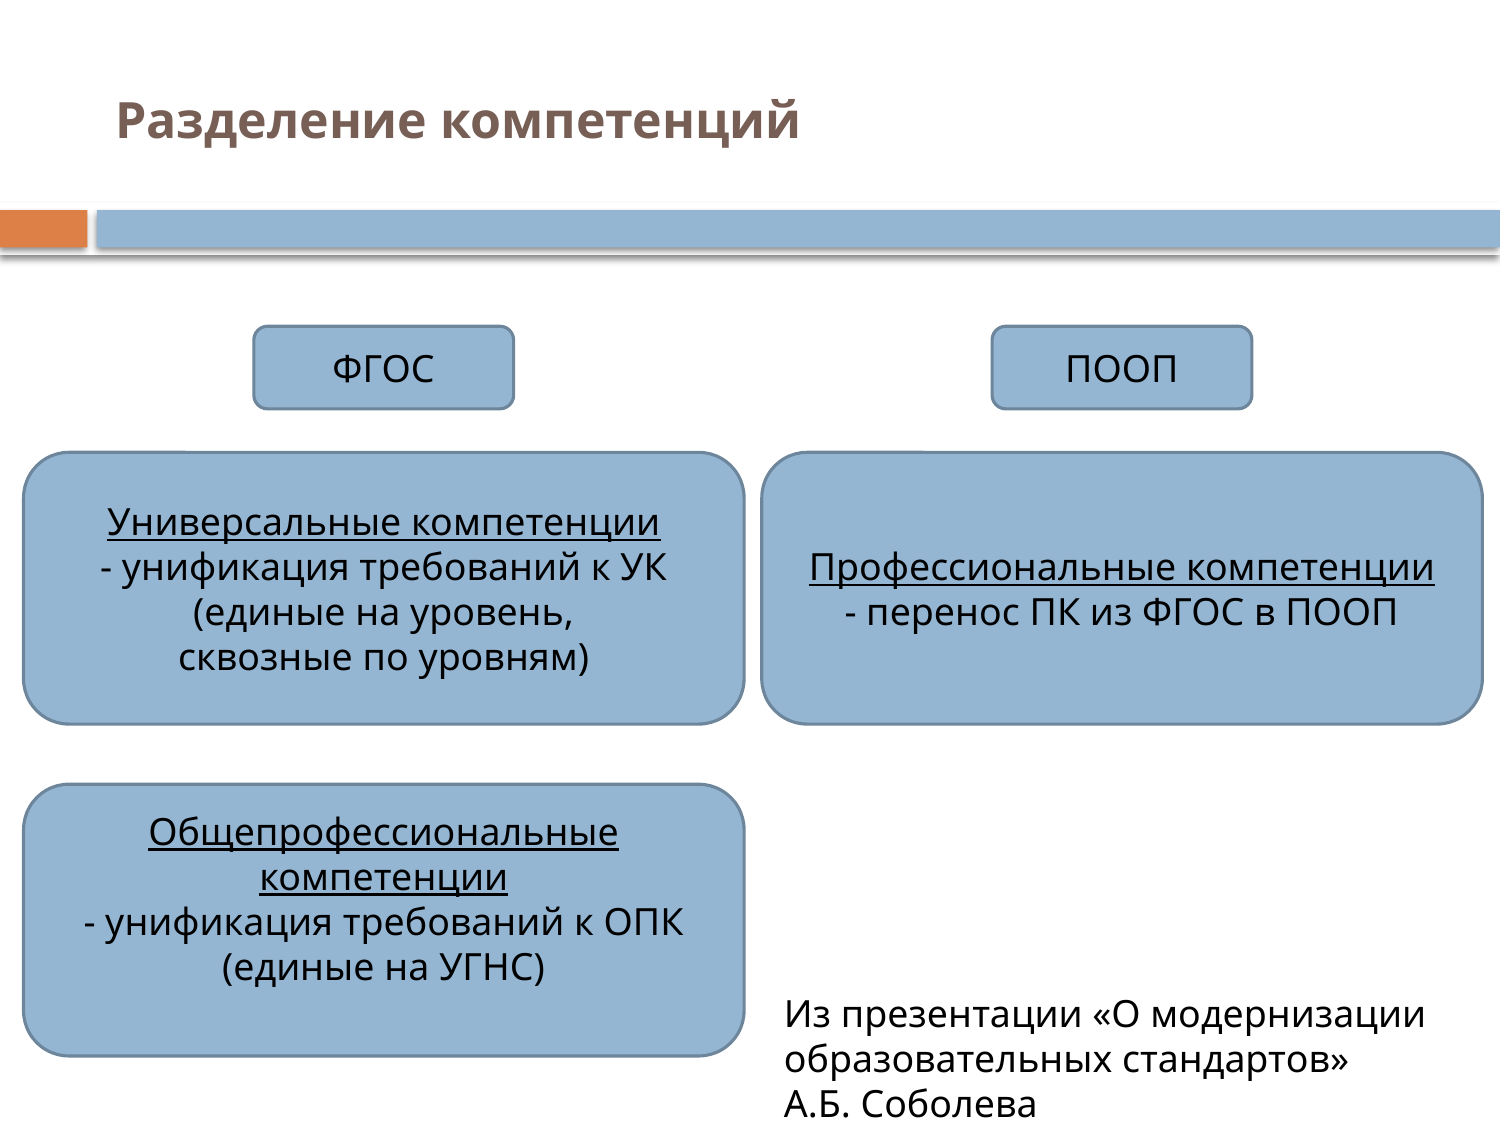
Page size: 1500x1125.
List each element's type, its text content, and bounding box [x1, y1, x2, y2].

text_box Общепрофессиональные компетенции - унификация требований к ОПК (единые на УГНС) [21, 782, 746, 1058]
text_box Профессиональные компетенции - перенос ПК из ФГОС в ПООП [760, 450, 1484, 726]
text_box ФГОС [252, 324, 516, 411]
text_box Из презентации «О модернизации образовательных стандартов» А.Б. Соболева [769, 982, 1500, 1125]
text_box Универсальные компетенции - унификация требований к УК (единые на уровень, сквозные по уровням) [21, 450, 746, 726]
title Разделение компетенций [100, 37, 1438, 200]
text_box ПООП [990, 324, 1254, 411]
